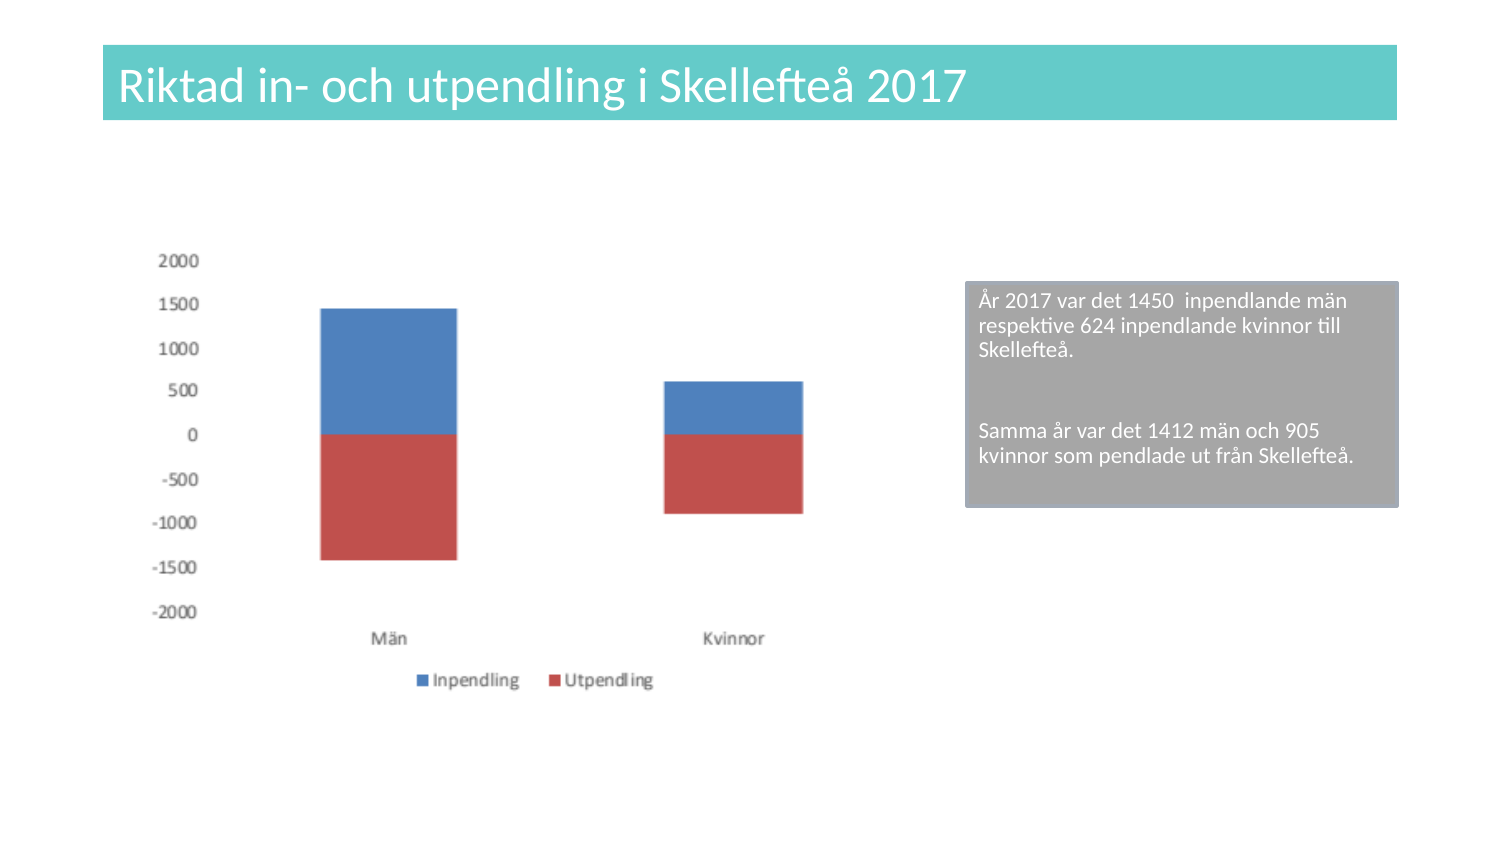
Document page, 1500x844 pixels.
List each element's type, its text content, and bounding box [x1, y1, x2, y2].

title Riktad in- och utpendling i Skellefteå 2017 [103, 44, 1397, 121]
text_box År 2017 var det 1450 inpendlande män respektive 624 inpendlande kvinnor till Skellefteå. Samma år var det 1412 män och 905 kvinnor som pendlade ut från Skellefteå. [965, 281, 1399, 508]
picture [138, 236, 928, 710]
